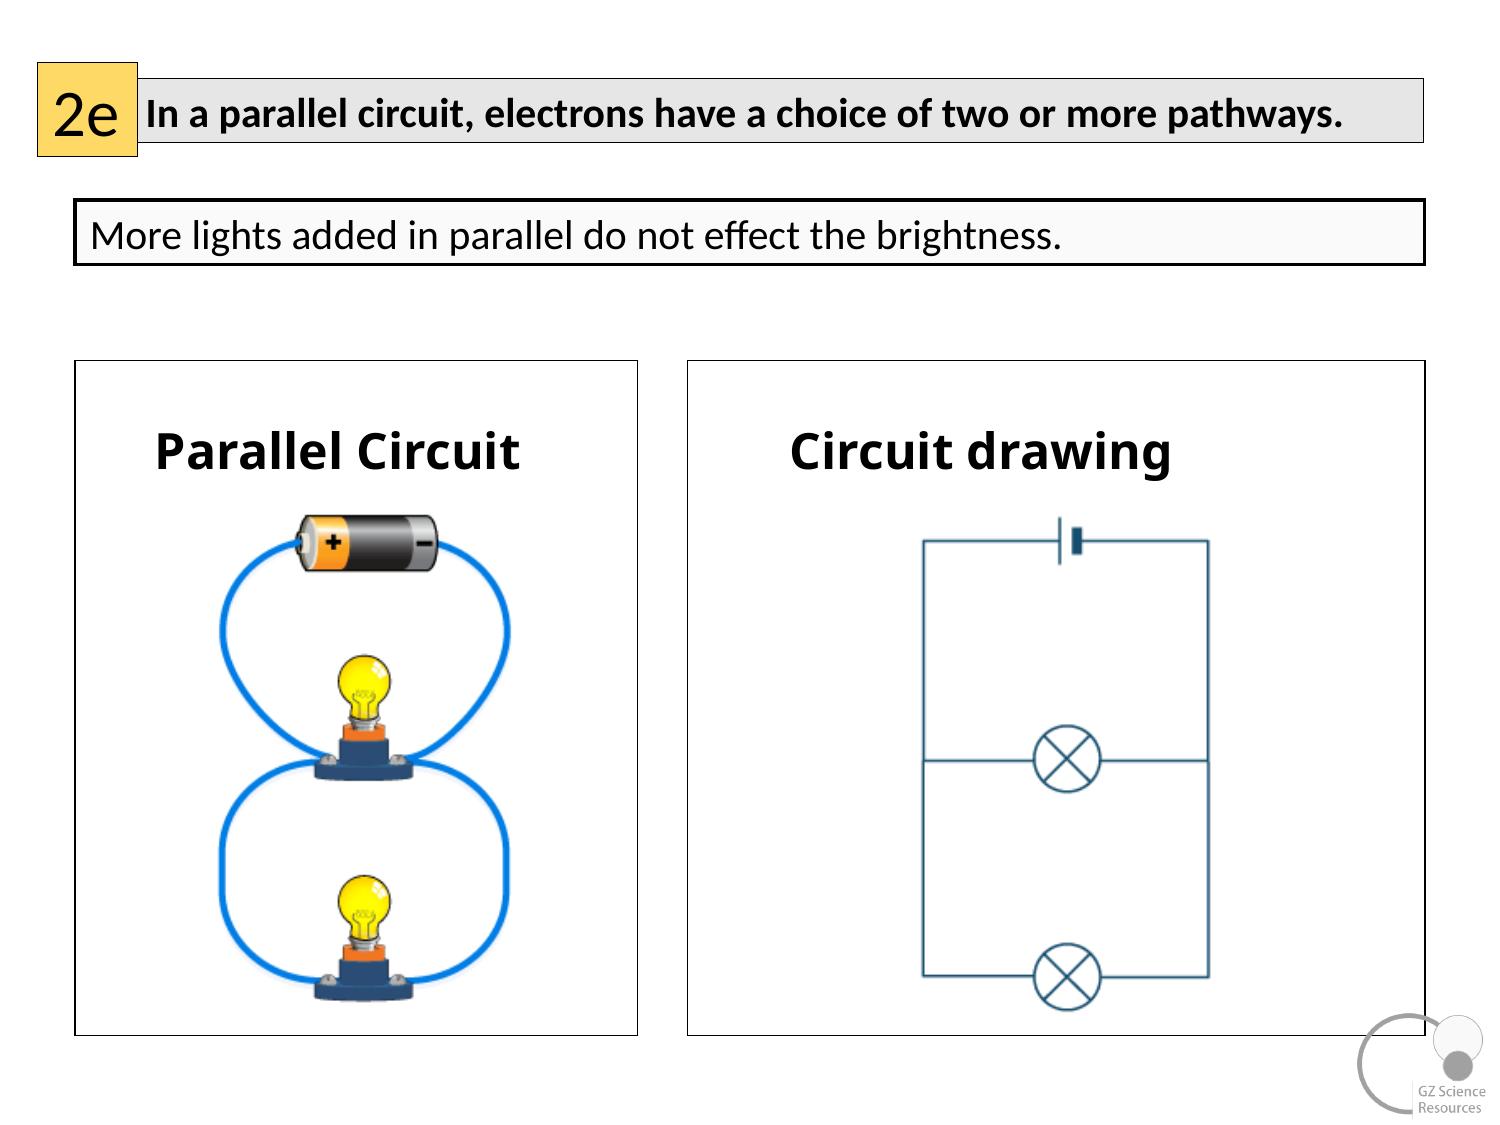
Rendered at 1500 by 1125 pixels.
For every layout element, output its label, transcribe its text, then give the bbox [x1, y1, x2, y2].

text_box [75, 360, 638, 1036]
text_box Circuit drawing [774, 412, 1275, 488]
text_box [687, 360, 1425, 1036]
picture [1357, 1013, 1490, 1125]
picture [889, 487, 1223, 1025]
text_box In a parallel circuit, electrons have a choice of two or more pathways. [138, 78, 1424, 143]
text_box More lights added in parallel do not effect the brightness. [74, 200, 1425, 265]
text_box 2e [37, 62, 138, 157]
text_box Parallel Circuit [140, 412, 600, 488]
picture [199, 499, 551, 1025]
